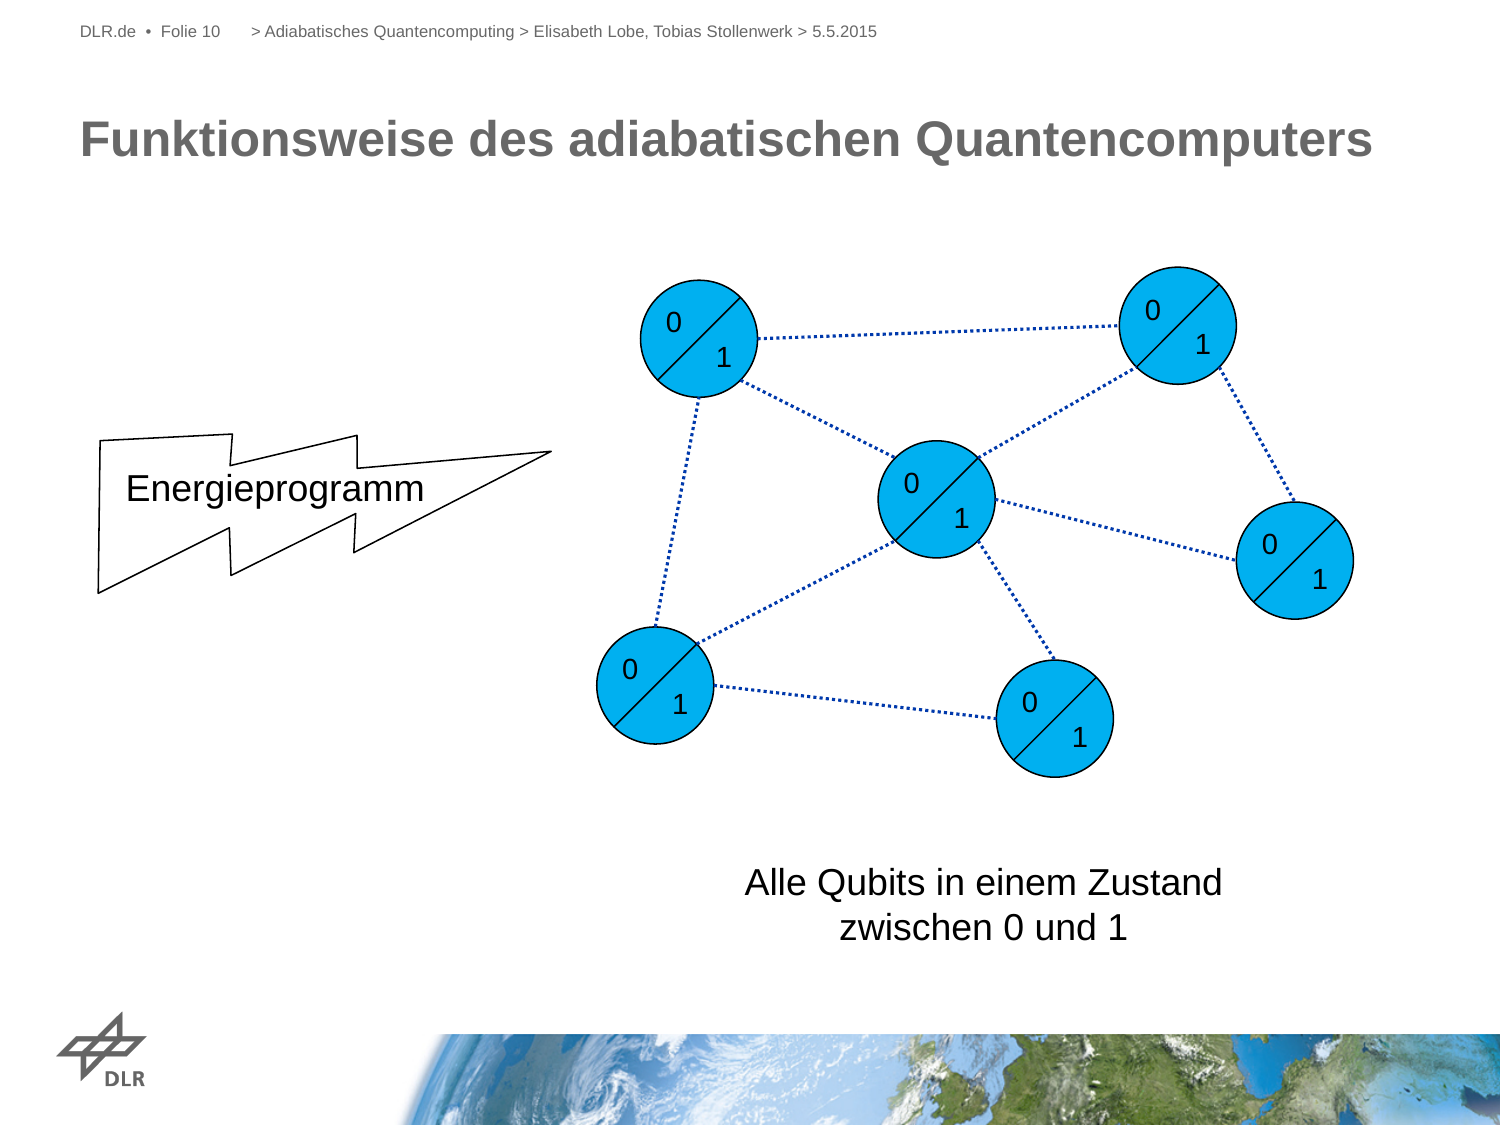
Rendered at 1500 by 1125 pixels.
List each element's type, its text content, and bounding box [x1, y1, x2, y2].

slide_number DLR.de • Folie 10 [79, 20, 251, 45]
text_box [92, 333, 494, 677]
title Funktionsweise des adiabatischen Quantencomputers [79, 106, 1421, 228]
footer > Adiabatisches Quantencomputing > Elisabeth Lobe, Tobias Stollenwerk > 5.5.2015 [251, 20, 1421, 45]
picture [0, 1007, 1500, 1125]
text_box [596, 266, 1365, 987]
